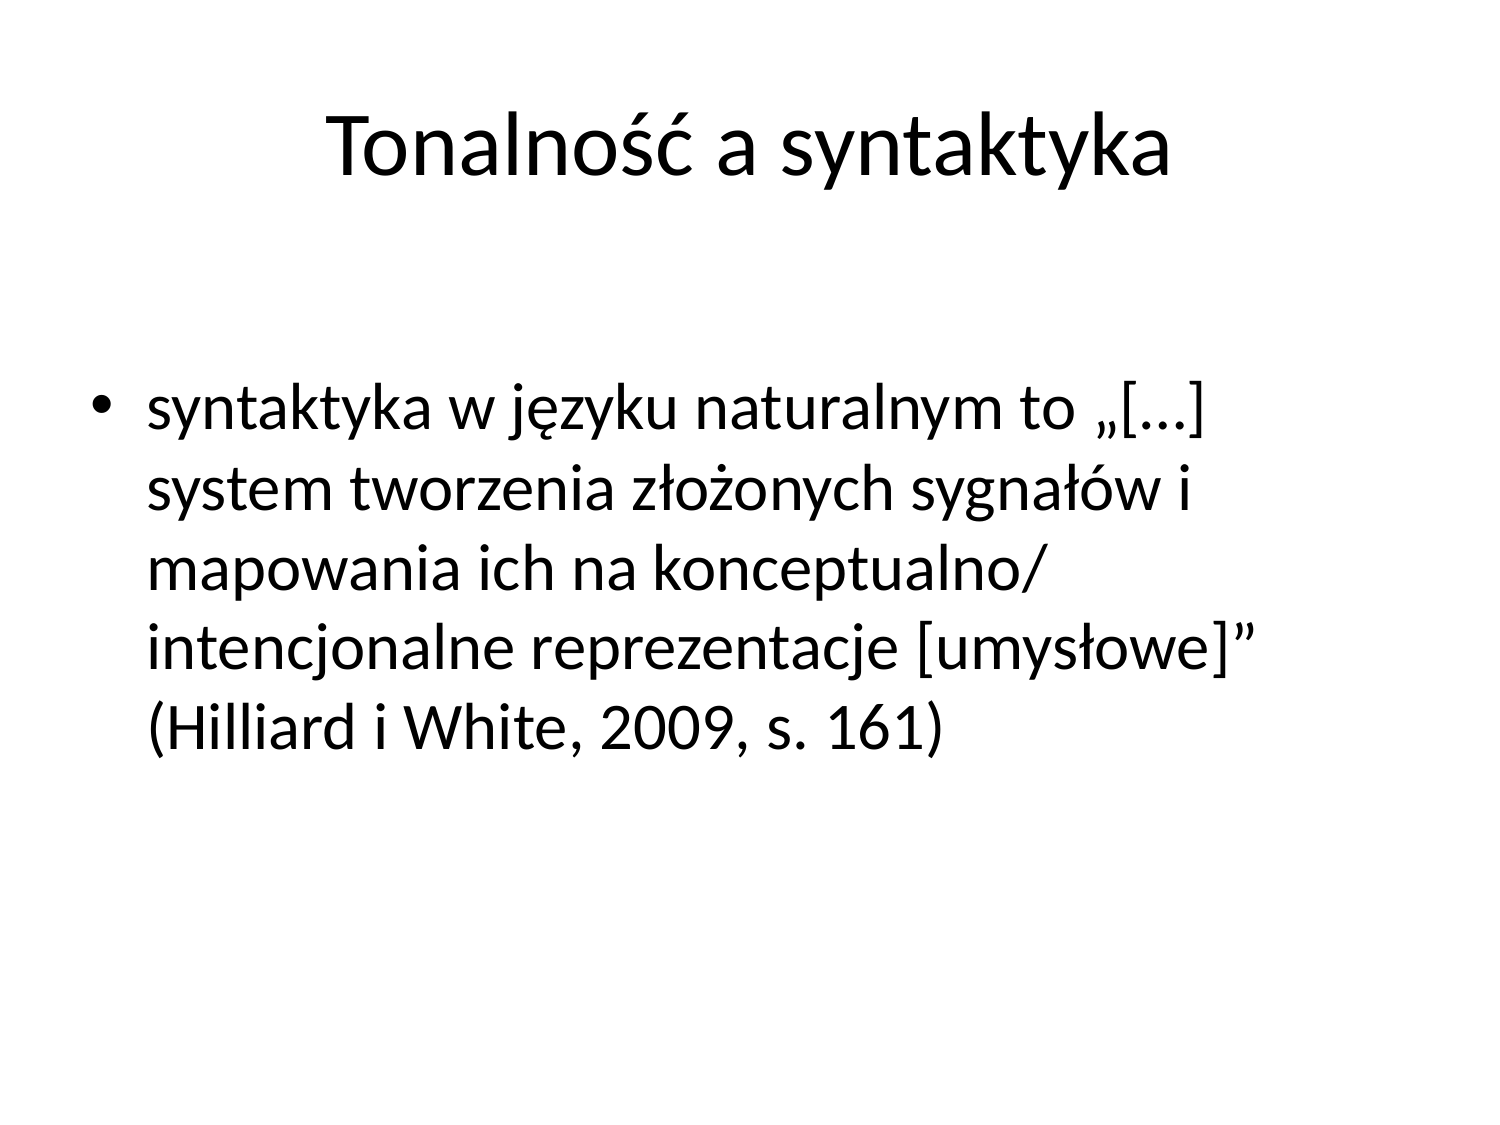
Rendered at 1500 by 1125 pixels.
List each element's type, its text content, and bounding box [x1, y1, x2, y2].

title Tonalność a syntaktyka [75, 45, 1425, 233]
list syntaktyka w języku naturalnym to „[…] system tworzenia złożonych sygnałów i mapowania ich na konceptualno/ intencjonalne reprezentacje [umysłowe]” (Hilliard i White, 2009, s. 161) [75, 262, 1425, 1005]
